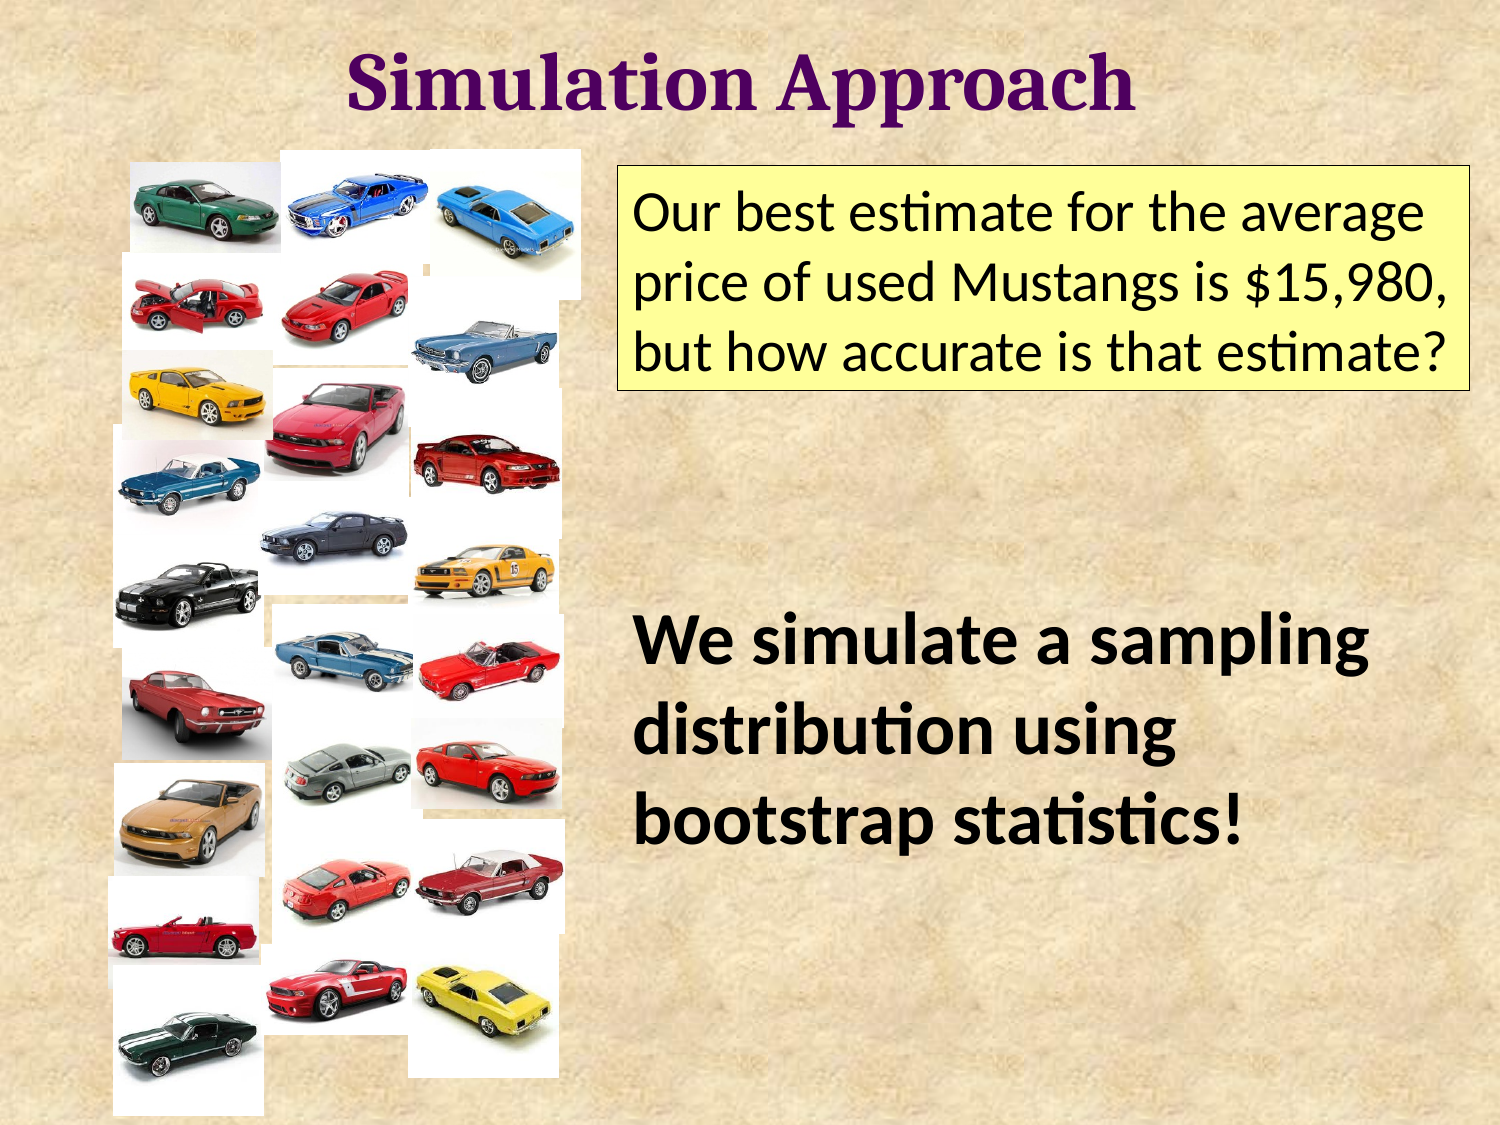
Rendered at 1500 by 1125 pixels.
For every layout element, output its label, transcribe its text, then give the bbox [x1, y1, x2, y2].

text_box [107, 149, 582, 1116]
text_box Our best estimate for the average price of used Mustangs is $15,980, but how accurate is that estimate? [617, 165, 1470, 391]
text_box We simulate a sampling distribution using bootstrap statistics! [617, 581, 1413, 867]
picture [0, 0, 1500, 1125]
text_box Simulation Approach [74, 19, 1413, 220]
